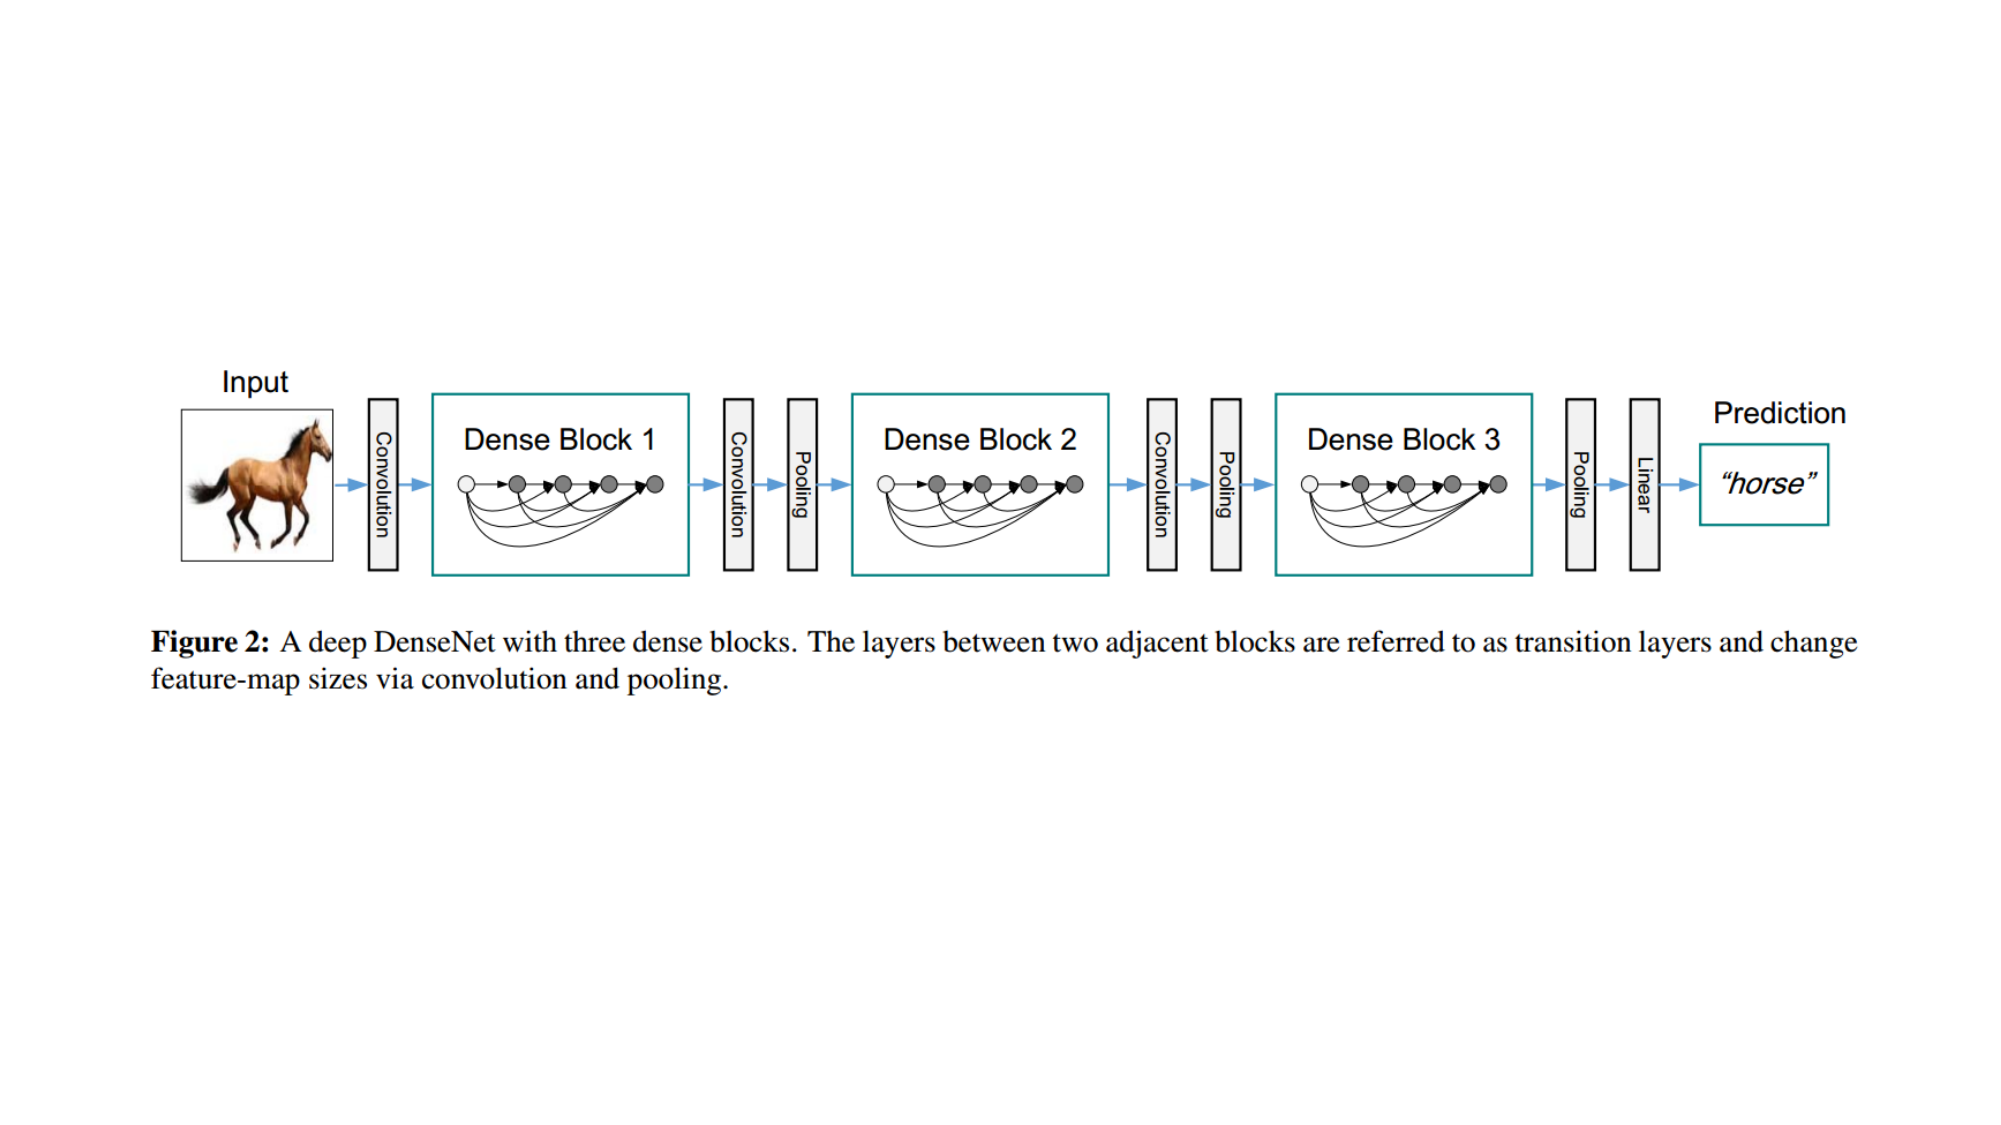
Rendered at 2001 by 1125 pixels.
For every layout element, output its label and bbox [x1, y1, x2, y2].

picture [119, 346, 1887, 714]
